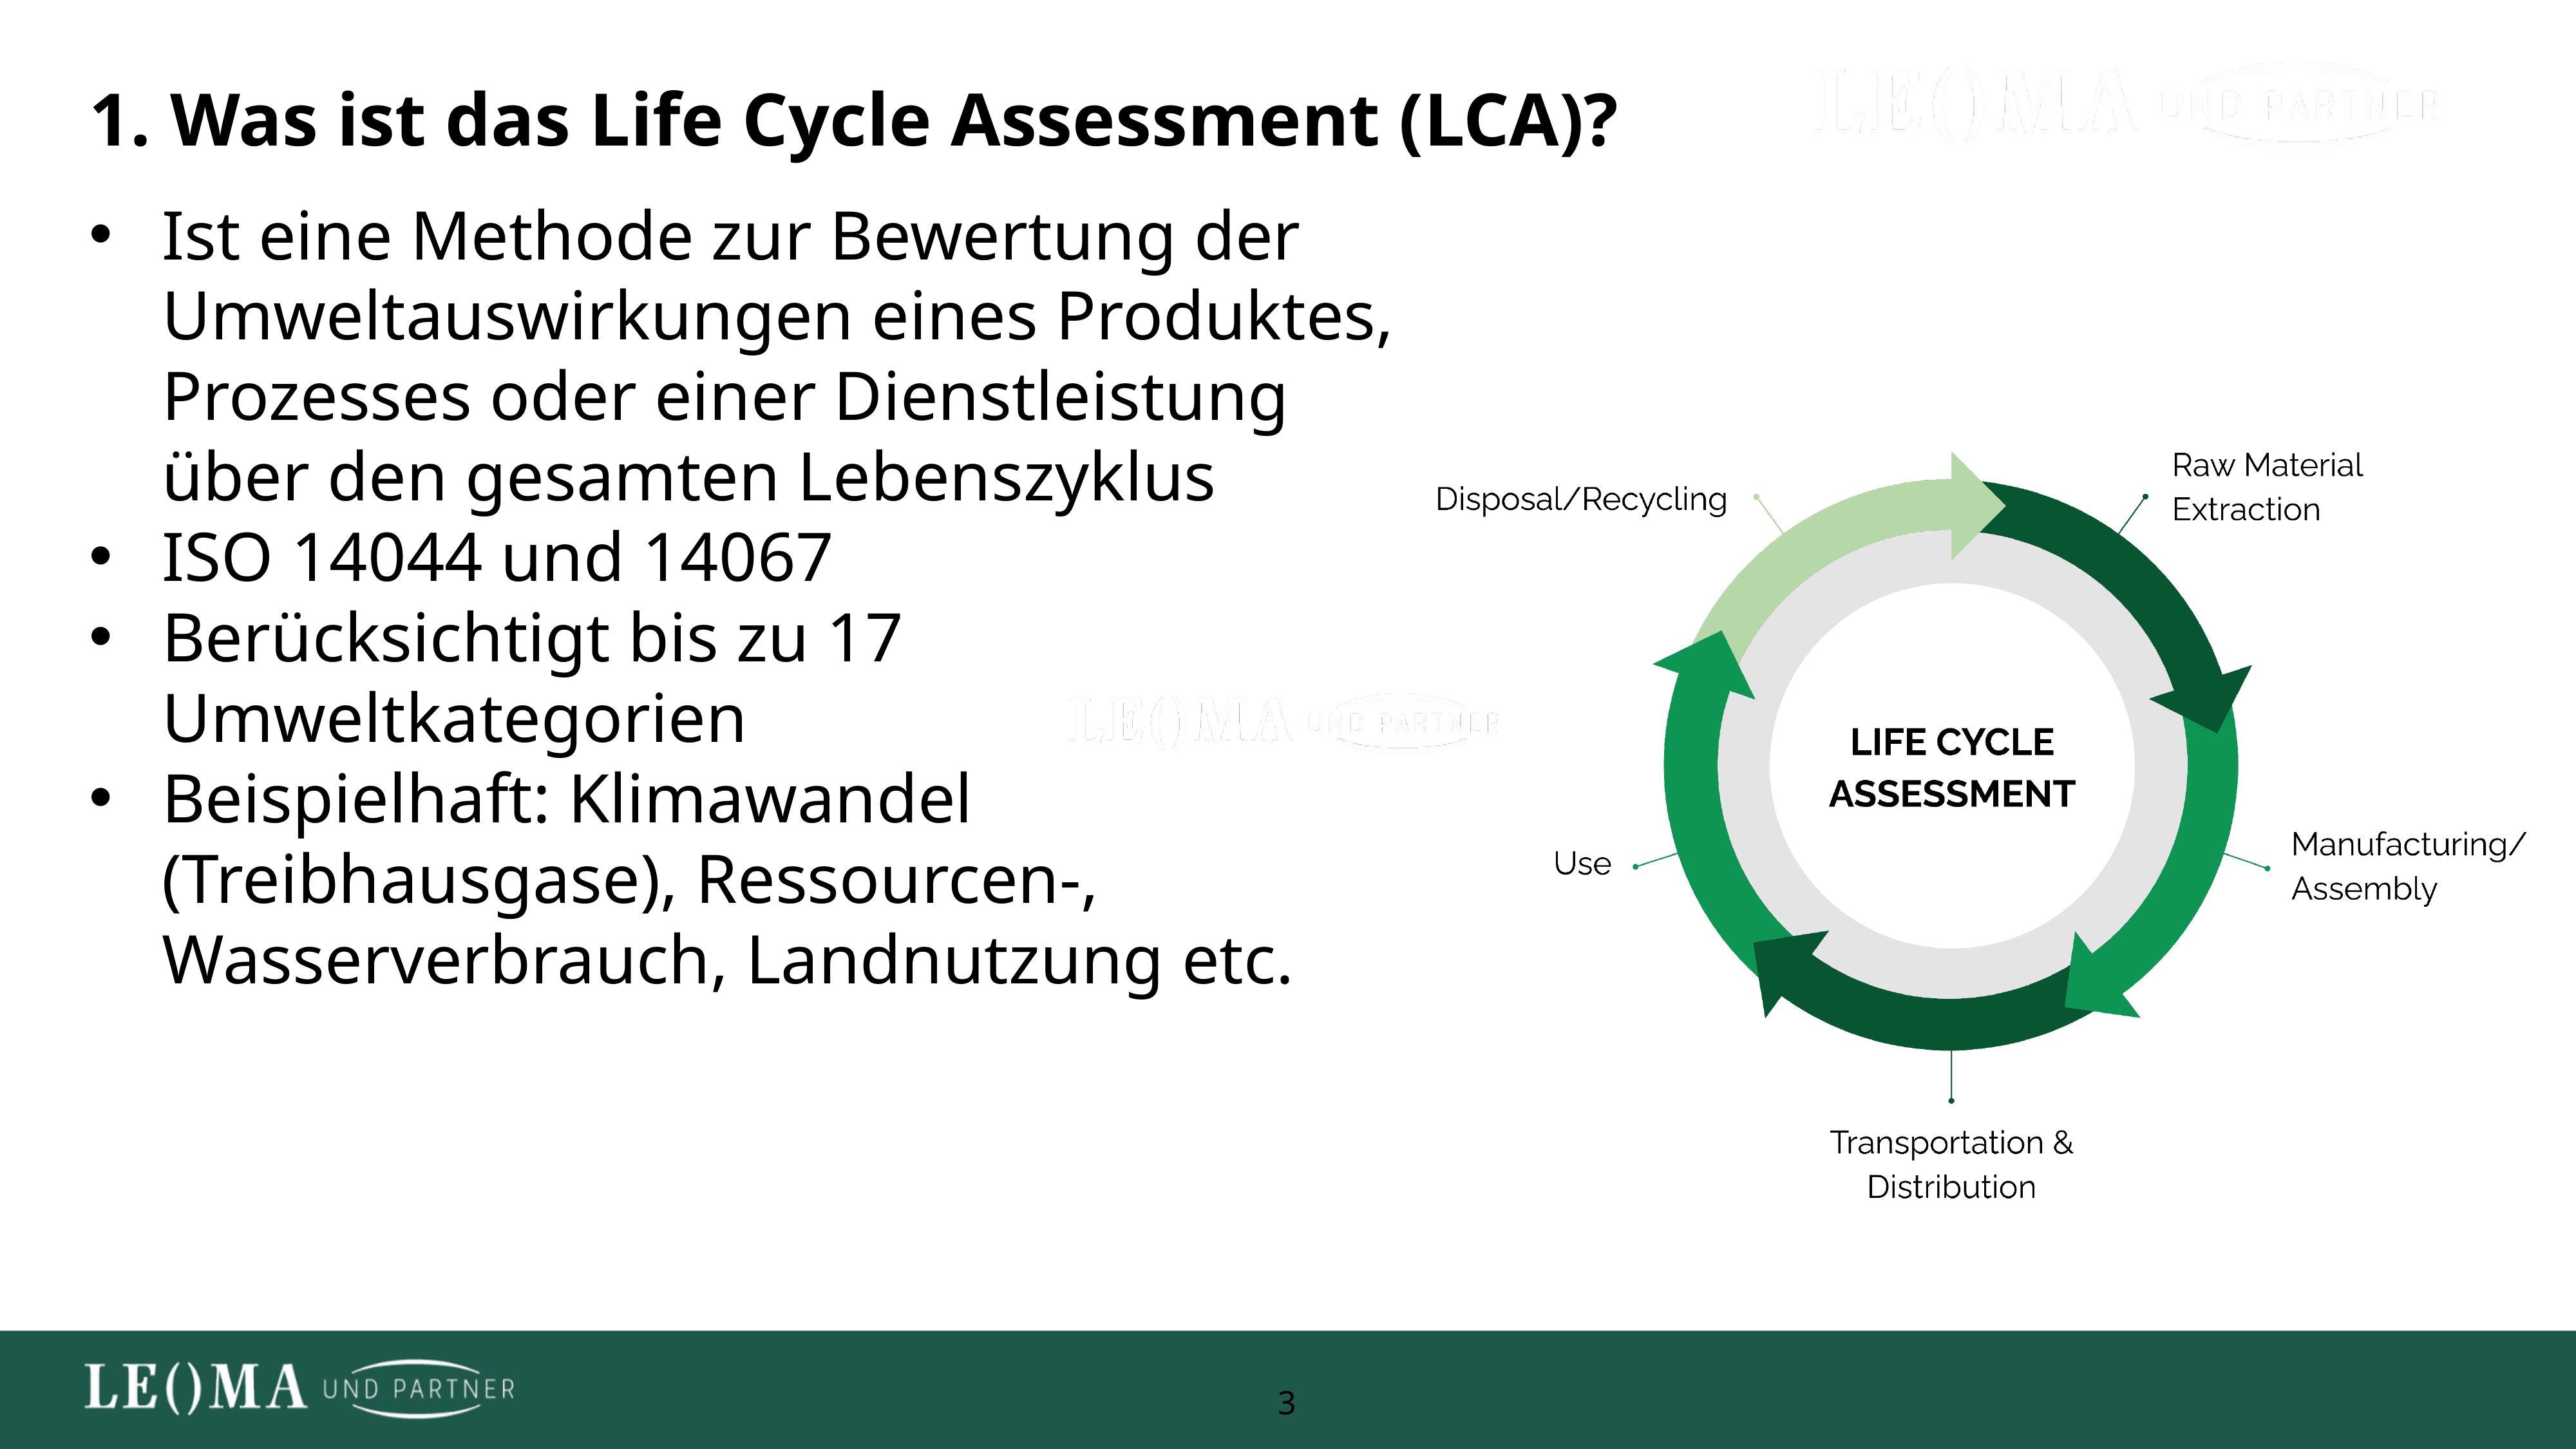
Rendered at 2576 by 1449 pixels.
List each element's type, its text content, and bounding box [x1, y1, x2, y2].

text_box Ist eine Methode zur Bewertung der Umweltauswirkungen eines Produktes, Prozesses oder einer Dienstleistung über den gesamten Lebenszyklus ISO 14044 und 14067 Berücksichtigt bis zu 17 Umweltkategorien Beispielhaft: Klimawandel (Treibhausgase), Ressourcen-, Wasserverbrauch, Landnutzung etc. [82, 185, 1404, 1166]
text_box 1. Was ist das Life Cycle Assessment (LCA)? [82, 66, 2229, 168]
picture [83, 1345, 522, 1435]
picture [1813, 42, 2451, 173]
slide_number 3 [1260, 1374, 1314, 1429]
picture [1303, 307, 2576, 1282]
